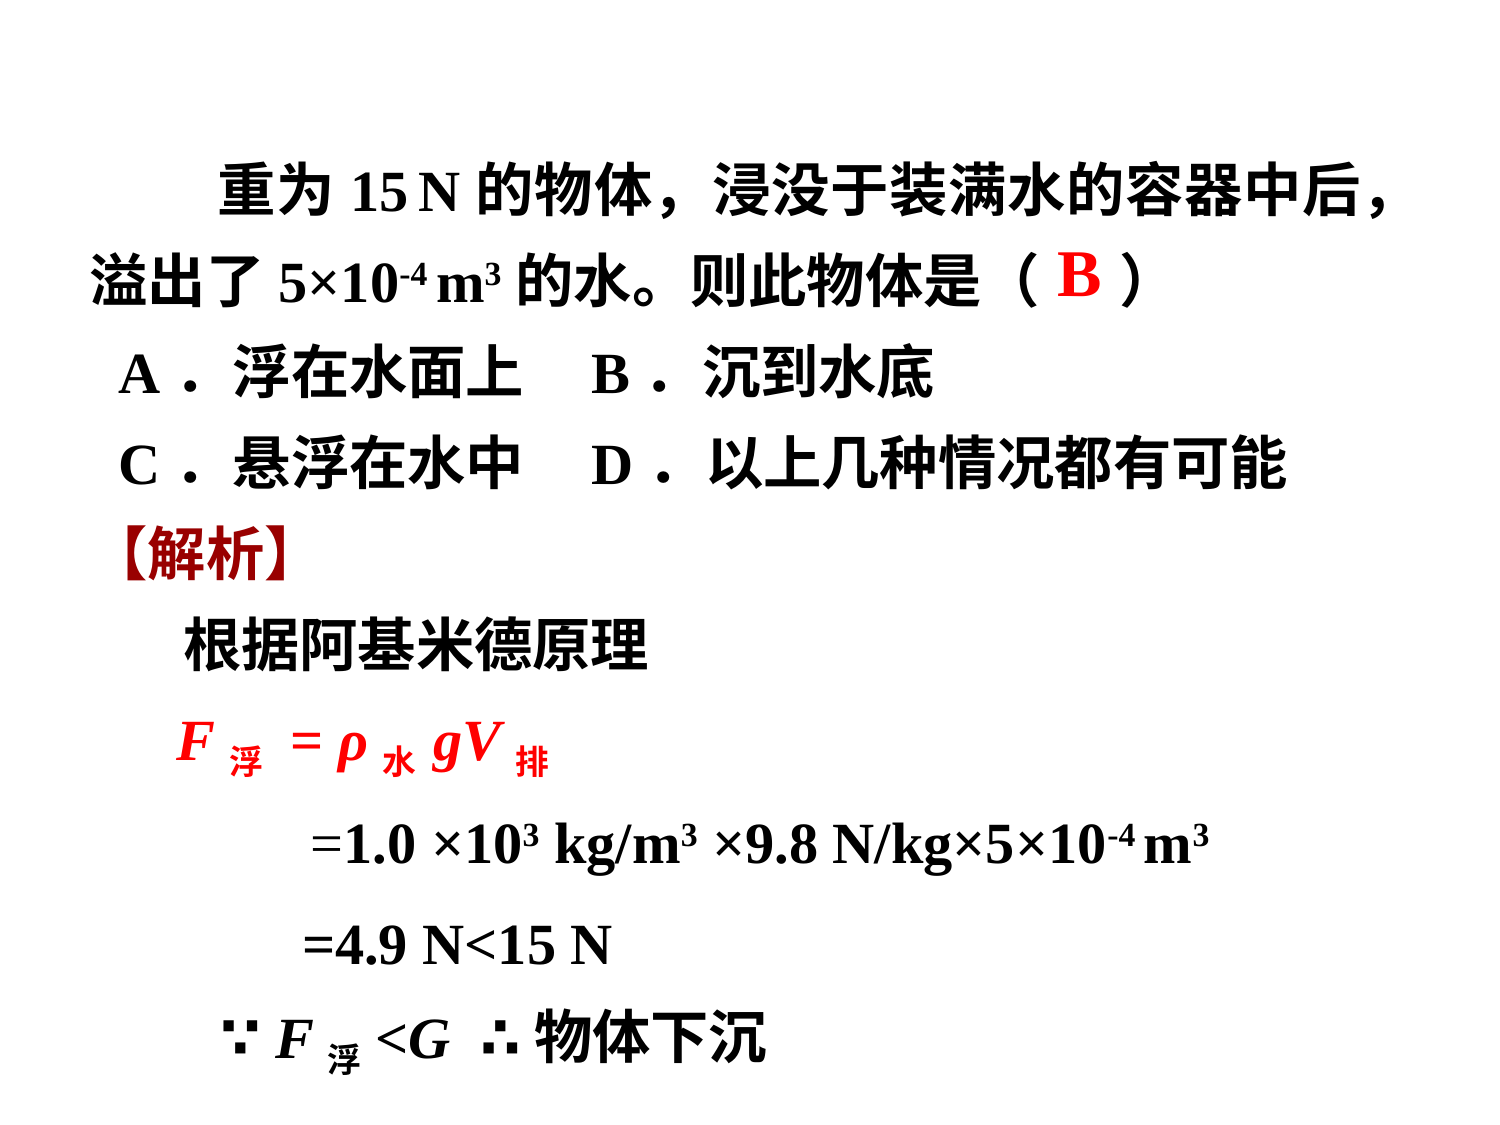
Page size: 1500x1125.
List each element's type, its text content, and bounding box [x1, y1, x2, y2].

text_box 重为15 N的物体，浸没于装满水的容器中后，溢出了5×10-4 m3的水。则此物体是（ ） A．浮在水面上 B．沉到水底 C．悬浮在水中 D．以上几种情况都有可能 【解析】 根据阿基米德原理 F浮 = ρ水 gV排 =1.0 ×103 kg/m3 ×9.8 N/kg×5×10-4 m3 =4.9 N<15 N ∵ F浮<G ∴物体下沉 [74, 125, 1436, 1087]
text_box B [1042, 222, 1131, 318]
